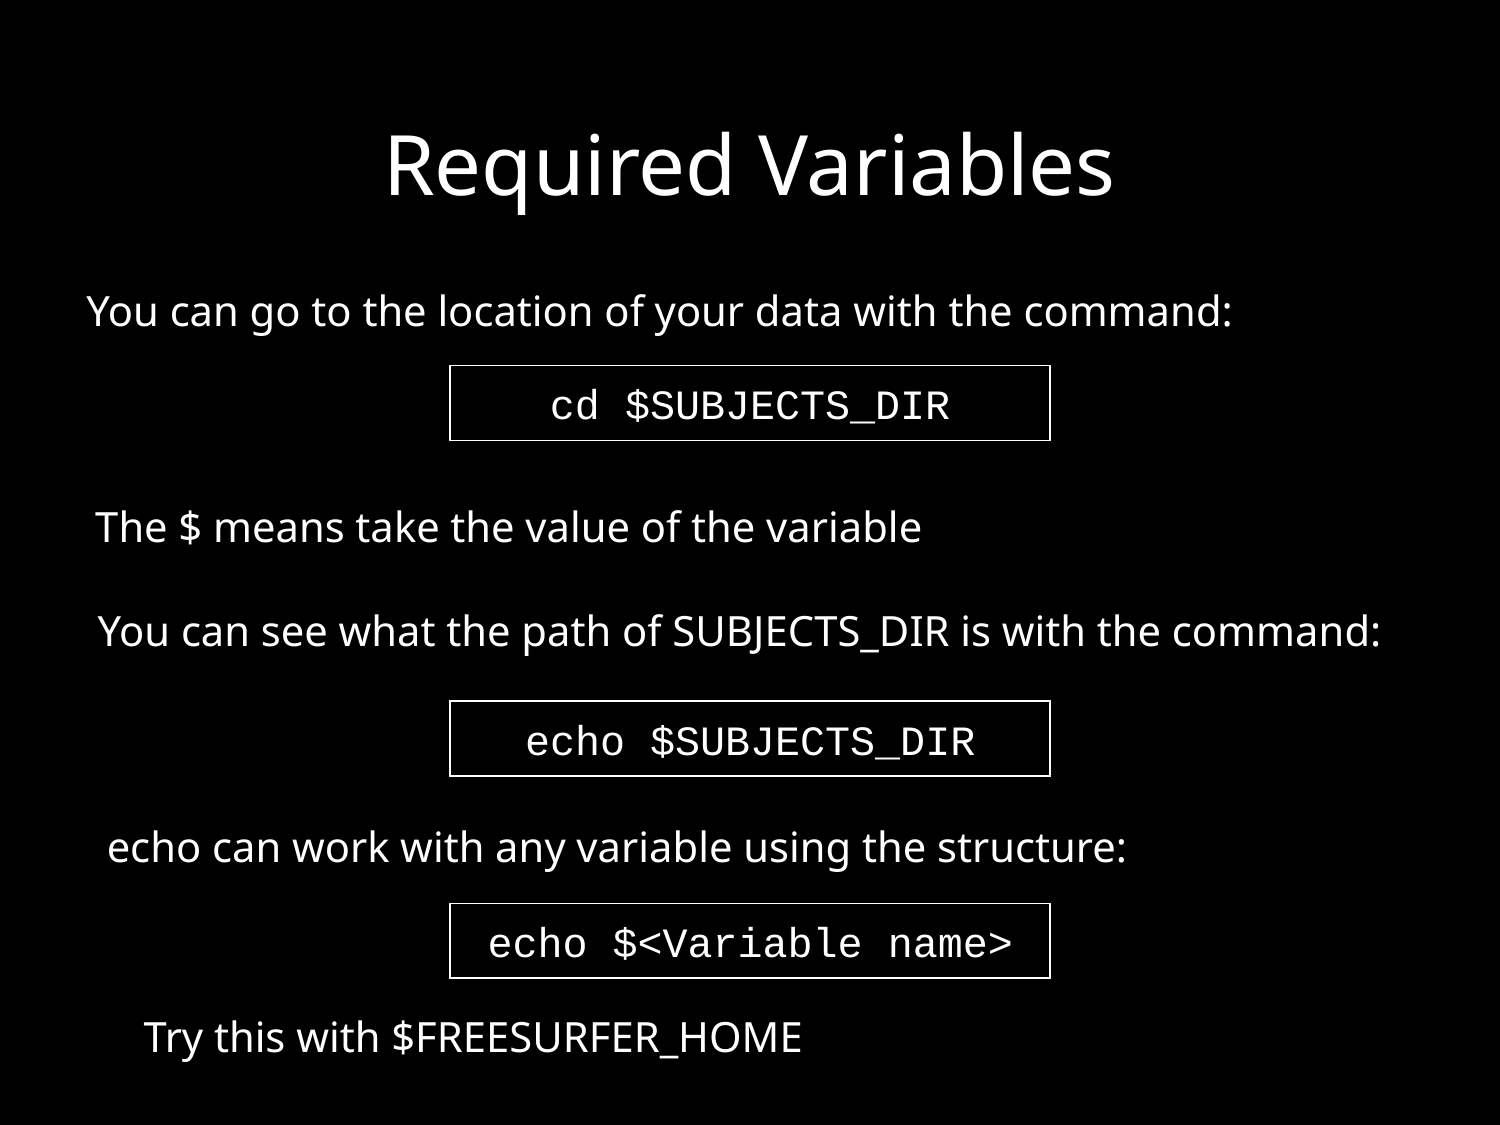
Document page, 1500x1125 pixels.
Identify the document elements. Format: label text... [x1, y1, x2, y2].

title Required Variables [103, 59, 1397, 278]
text_box echo $SUBJECTS_DIR [449, 701, 1050, 777]
text_box echo can work with any variable using the structure: [92, 813, 1153, 878]
text_box Try this with $FREESURFER_HOME [128, 1002, 818, 1068]
text_box You can see what the path of SUBJECTS_DIR is with the command: [82, 596, 1397, 662]
text_box echo $<Variable name> [449, 903, 1050, 979]
text_box The $ means take the value of the variable [80, 493, 938, 559]
text_box You can go to the location of your data with the command: [71, 277, 1248, 343]
text_box cd $SUBJECTS_DIR [449, 365, 1050, 441]
